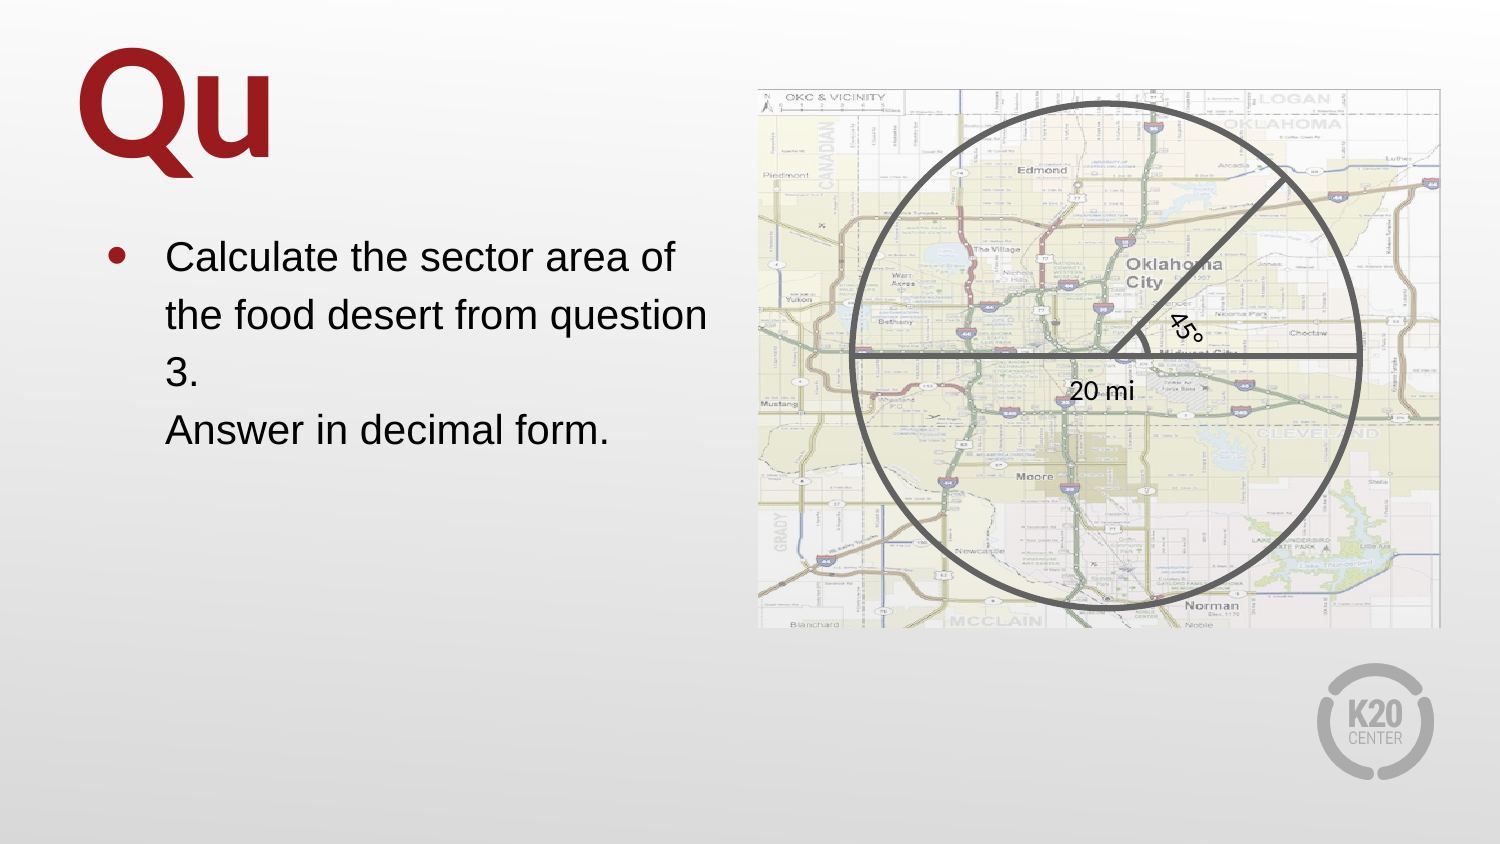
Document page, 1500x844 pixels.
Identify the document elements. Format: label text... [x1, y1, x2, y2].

picture [758, 0, 1451, 797]
title Qu [75, 50, 753, 191]
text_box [851, 103, 1361, 609]
list Calculate the sector area of the food desert from question 3. Answer in decimal form. [75, 214, 752, 779]
